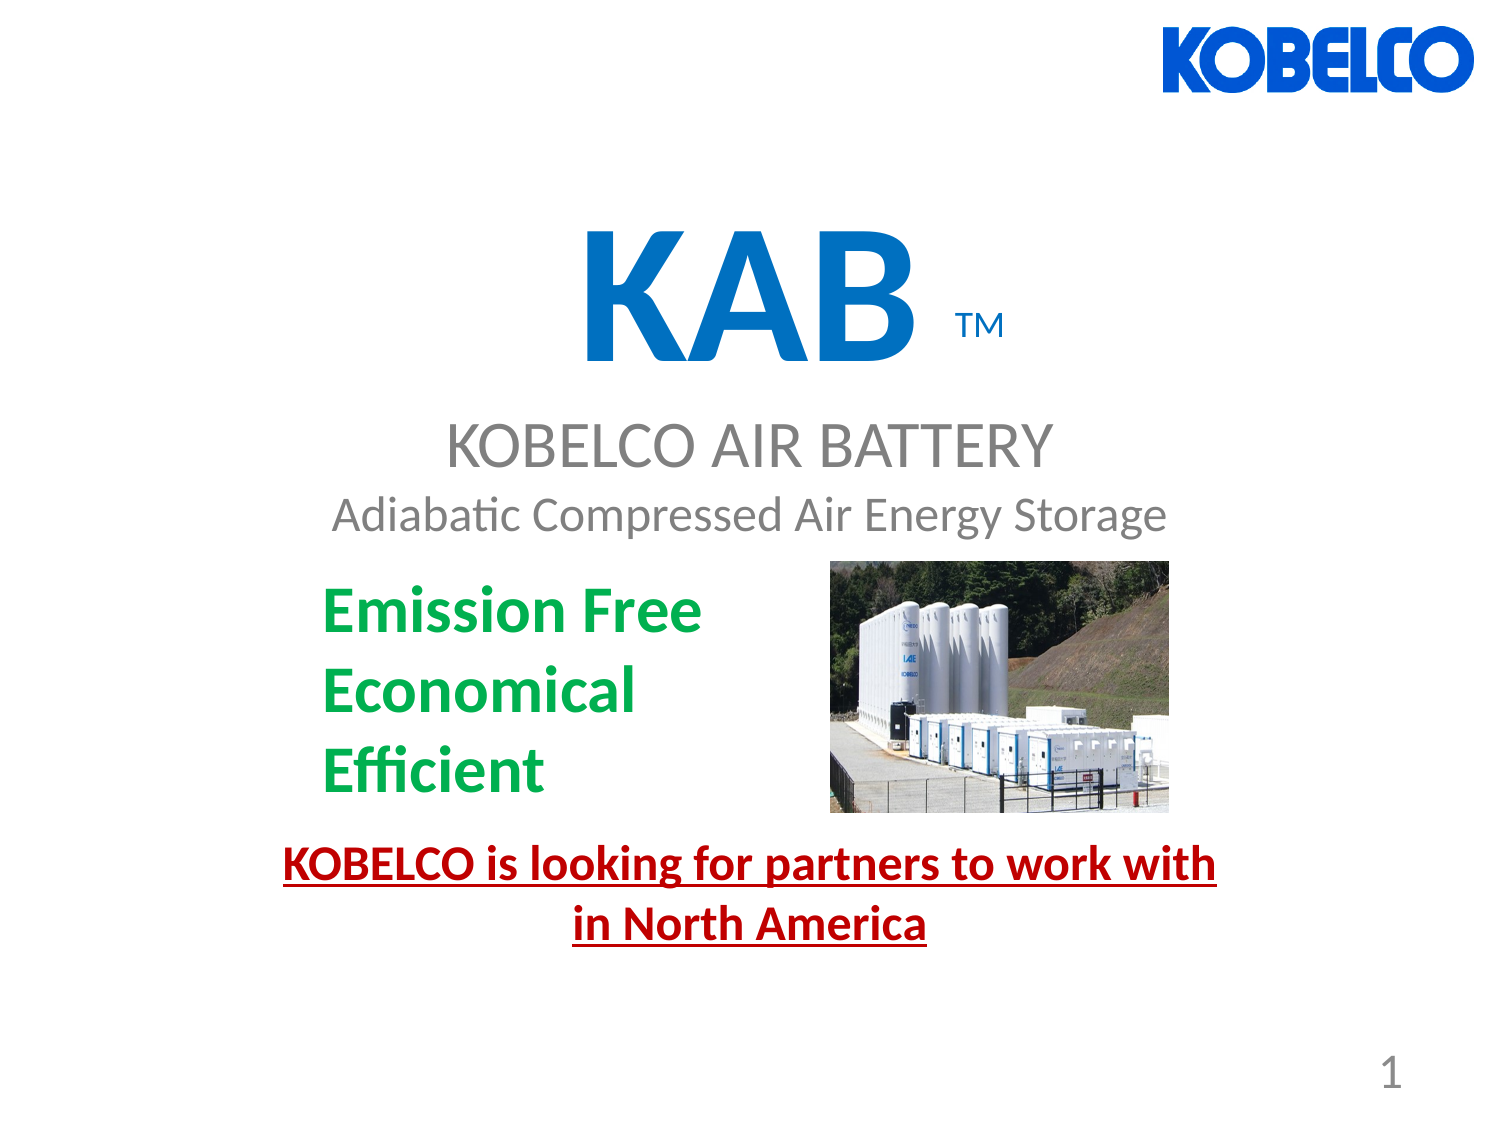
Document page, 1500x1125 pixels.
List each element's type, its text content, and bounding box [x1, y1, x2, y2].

picture [830, 561, 1169, 813]
picture [1163, 26, 1474, 93]
text_box KAB KOBELCO AIR BATTERY Adiabatic Compressed Air Energy Storage Emission Free Economical Efficient KOBELCO is looking for partners to work with in North America [247, 153, 1252, 959]
slide_number 1 [1080, 1038, 1419, 1099]
text_box TM [940, 292, 1059, 352]
